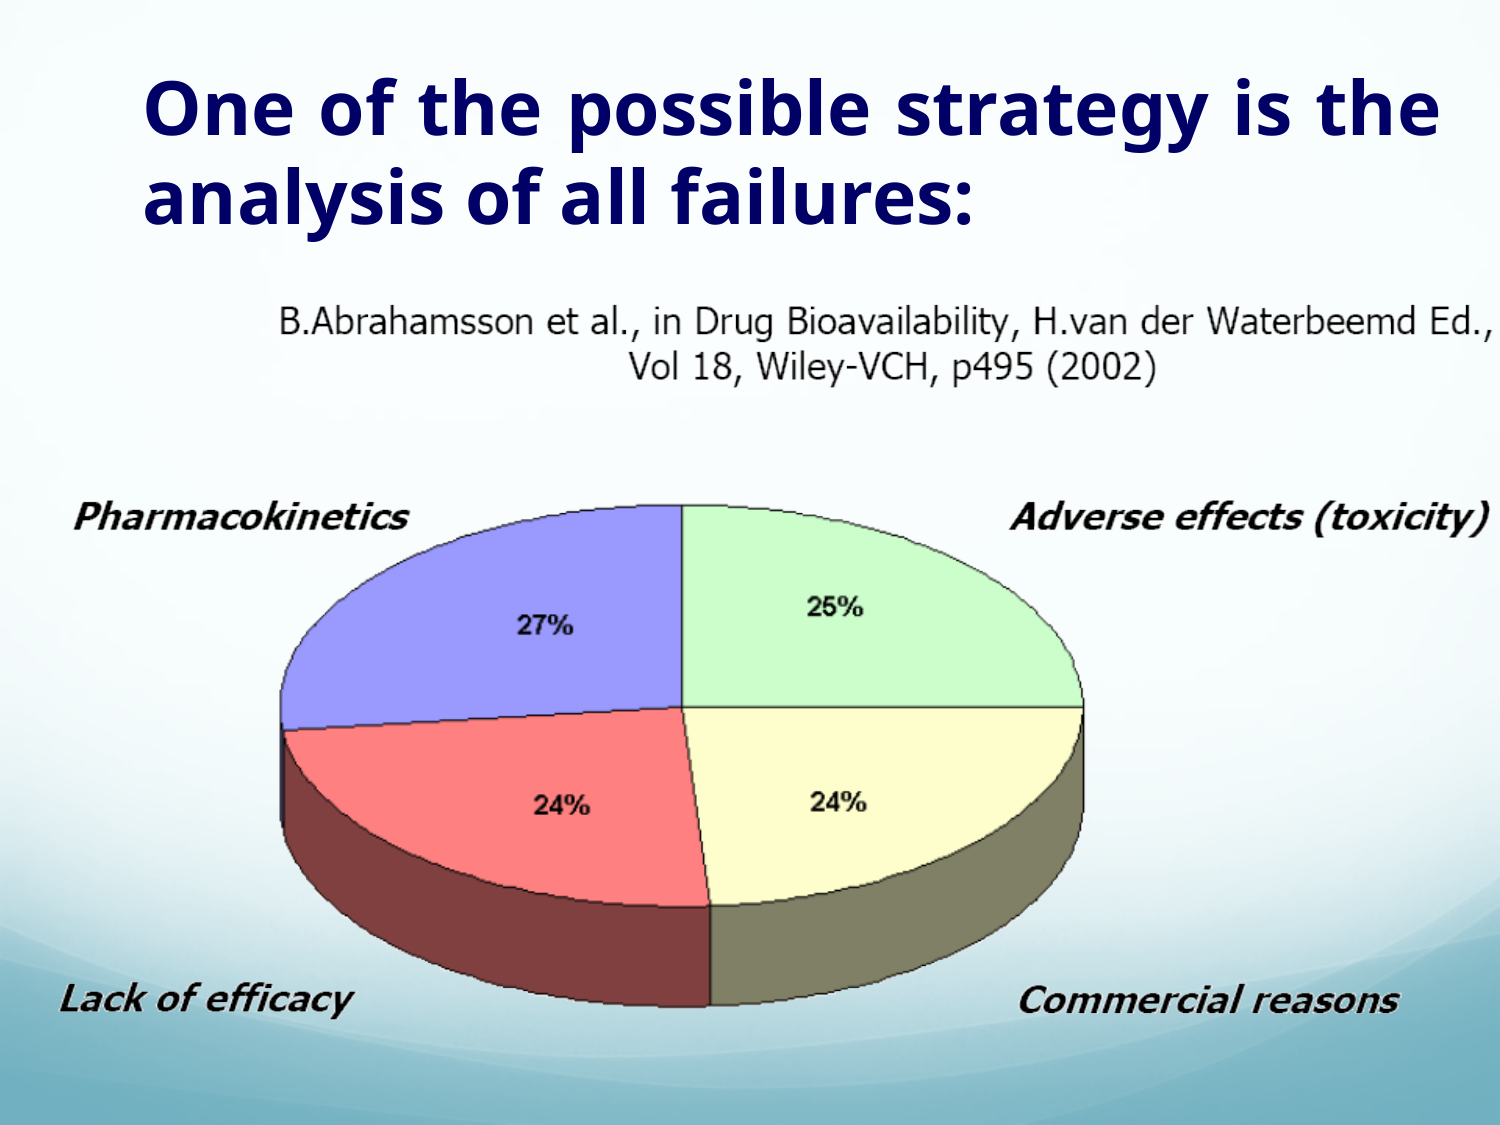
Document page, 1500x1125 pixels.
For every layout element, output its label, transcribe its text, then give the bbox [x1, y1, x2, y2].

text_box One of the possible strategy is the analysis of all failures: [127, 52, 1458, 248]
picture [0, 279, 1500, 1073]
